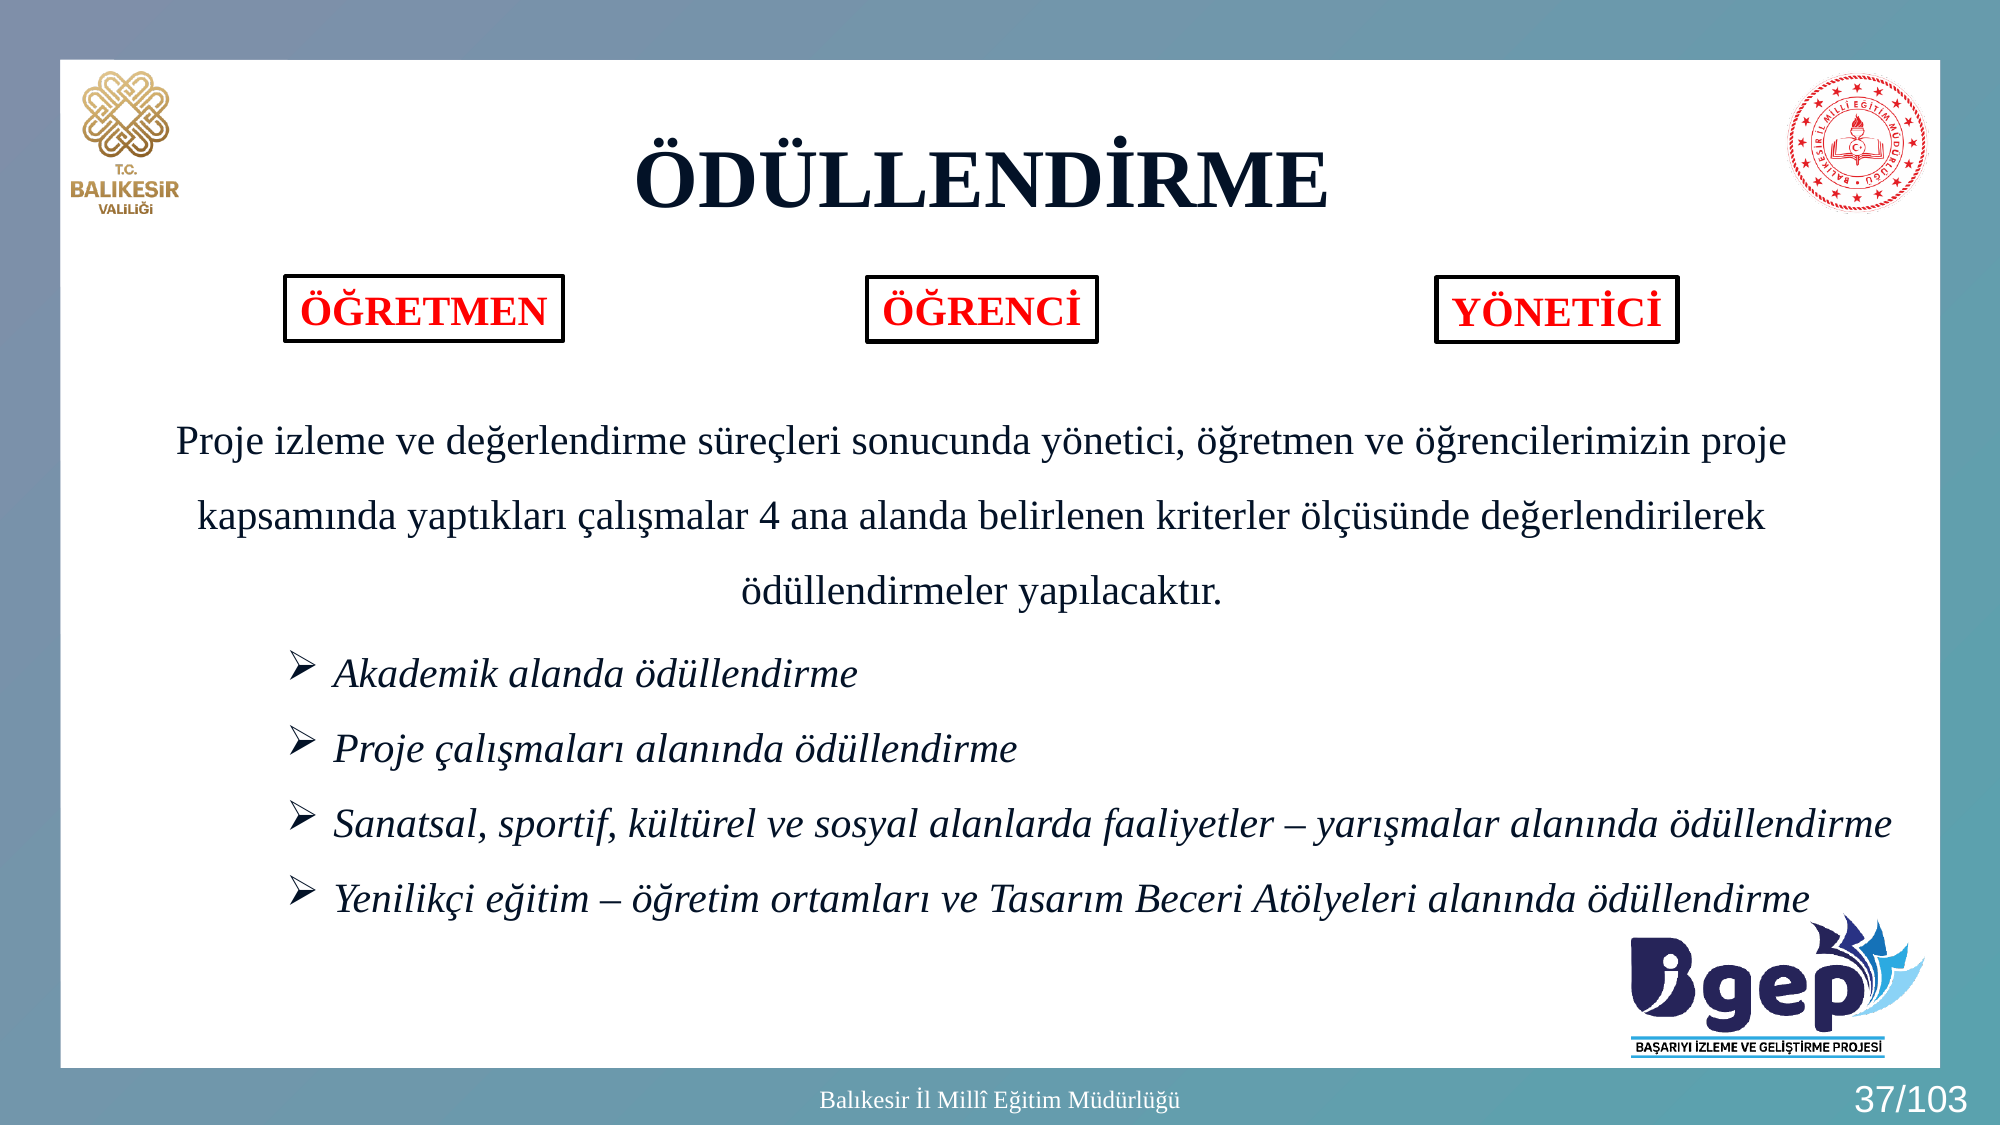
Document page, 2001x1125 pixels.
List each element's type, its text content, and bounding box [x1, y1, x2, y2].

text_box Proje izleme ve değerlendirme süreçleri sonucunda yönetici, öğretmen ve öğrencilerimizin proje kapsamında yaptıkları çalışmalar 4 ana alanda belirlenen kriterler ölçüsünde değerlendirilerek ödüllendirmeler yapılacaktır. [150, 380, 1815, 620]
picture [71, 71, 179, 214]
text_box YÖNETİCİ [1436, 277, 1678, 343]
text_box ÖDÜLLENDİRME [179, 127, 1785, 214]
text_box 37/103 [1839, 1067, 1984, 1125]
text_box Balıkesir İl Millî Eğitim Müdürlüğü [789, 1075, 1211, 1121]
text_box ÖĞRENCİ [867, 276, 1097, 342]
text_box [0, 0, 2000, 1125]
text_box Akademik alanda ödüllendirme Proje çalışmaları alanında ödüllendirme Sanatsal, sportif, kültürel ve sosyal alanlarda faaliyetler – yarışmalar alanında ödüllendirme Yenilikçi eğitim – öğretim ortamları ve Tasarım Beceri Atölyeleri alanında ödüllendirme [271, 613, 1918, 929]
picture [1785, 71, 1929, 214]
picture [1631, 913, 1929, 1058]
text_box ÖĞRETMEN [285, 276, 564, 341]
